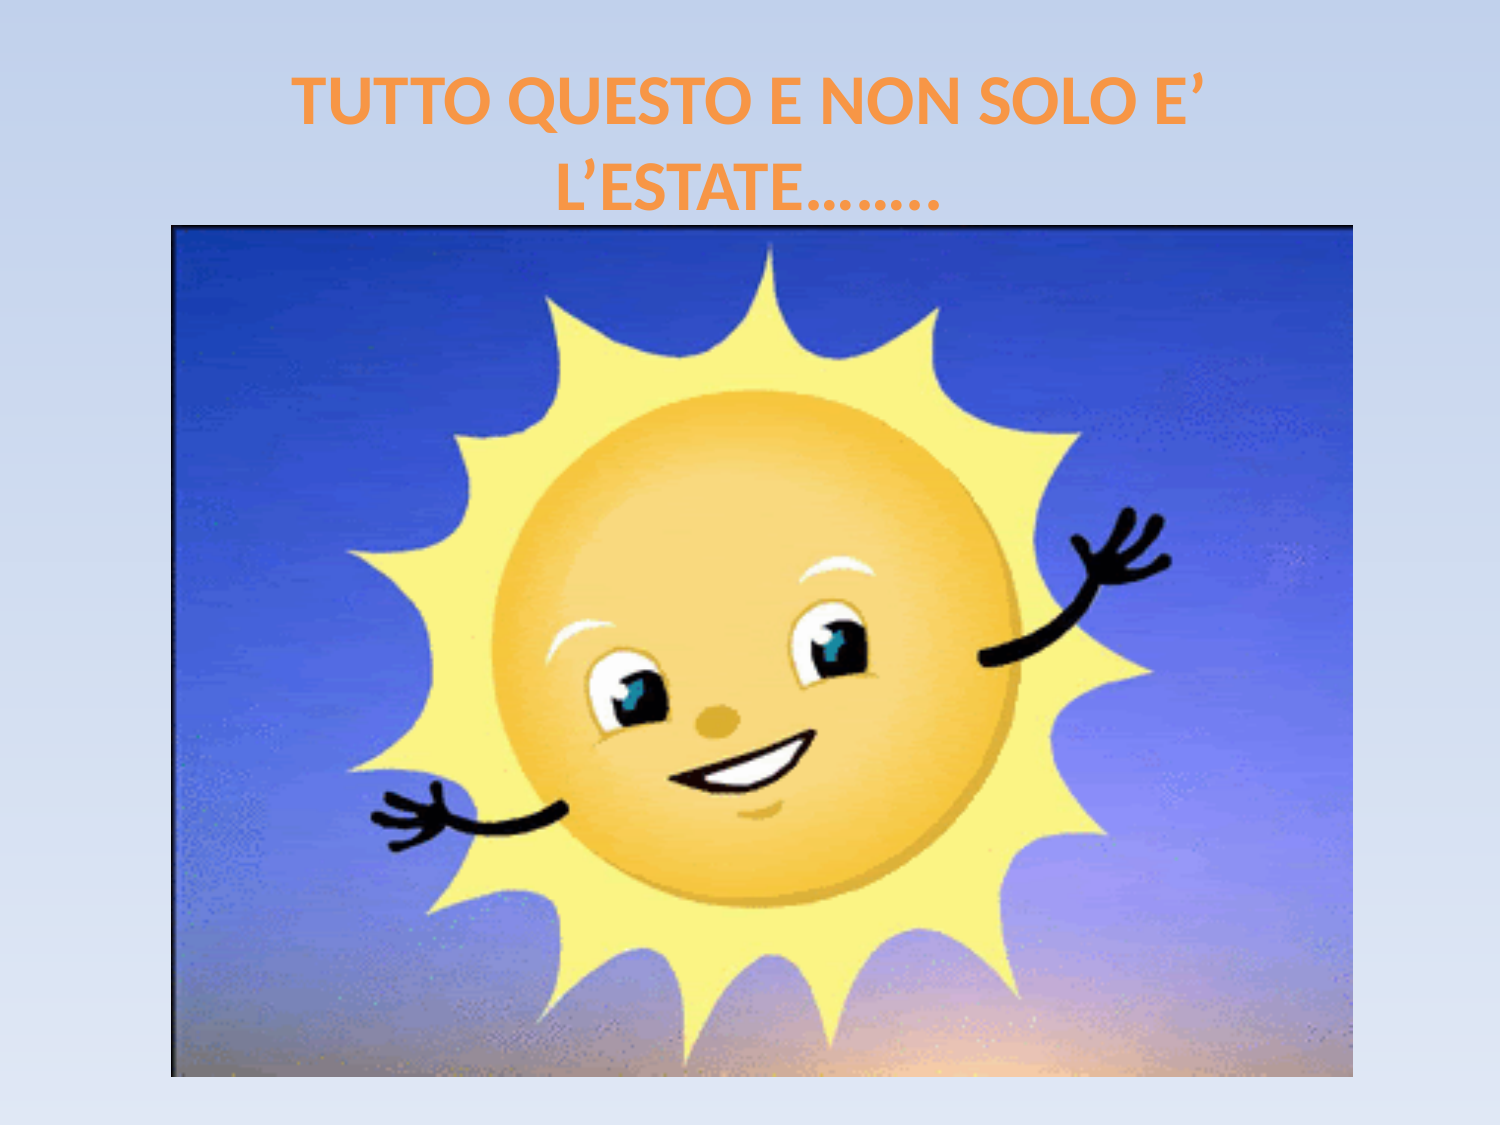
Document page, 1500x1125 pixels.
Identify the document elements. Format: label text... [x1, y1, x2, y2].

picture [170, 225, 1353, 1077]
title TUTTO QUESTO E NON SOLO E’ L’ESTATE…….. [75, 45, 1425, 233]
